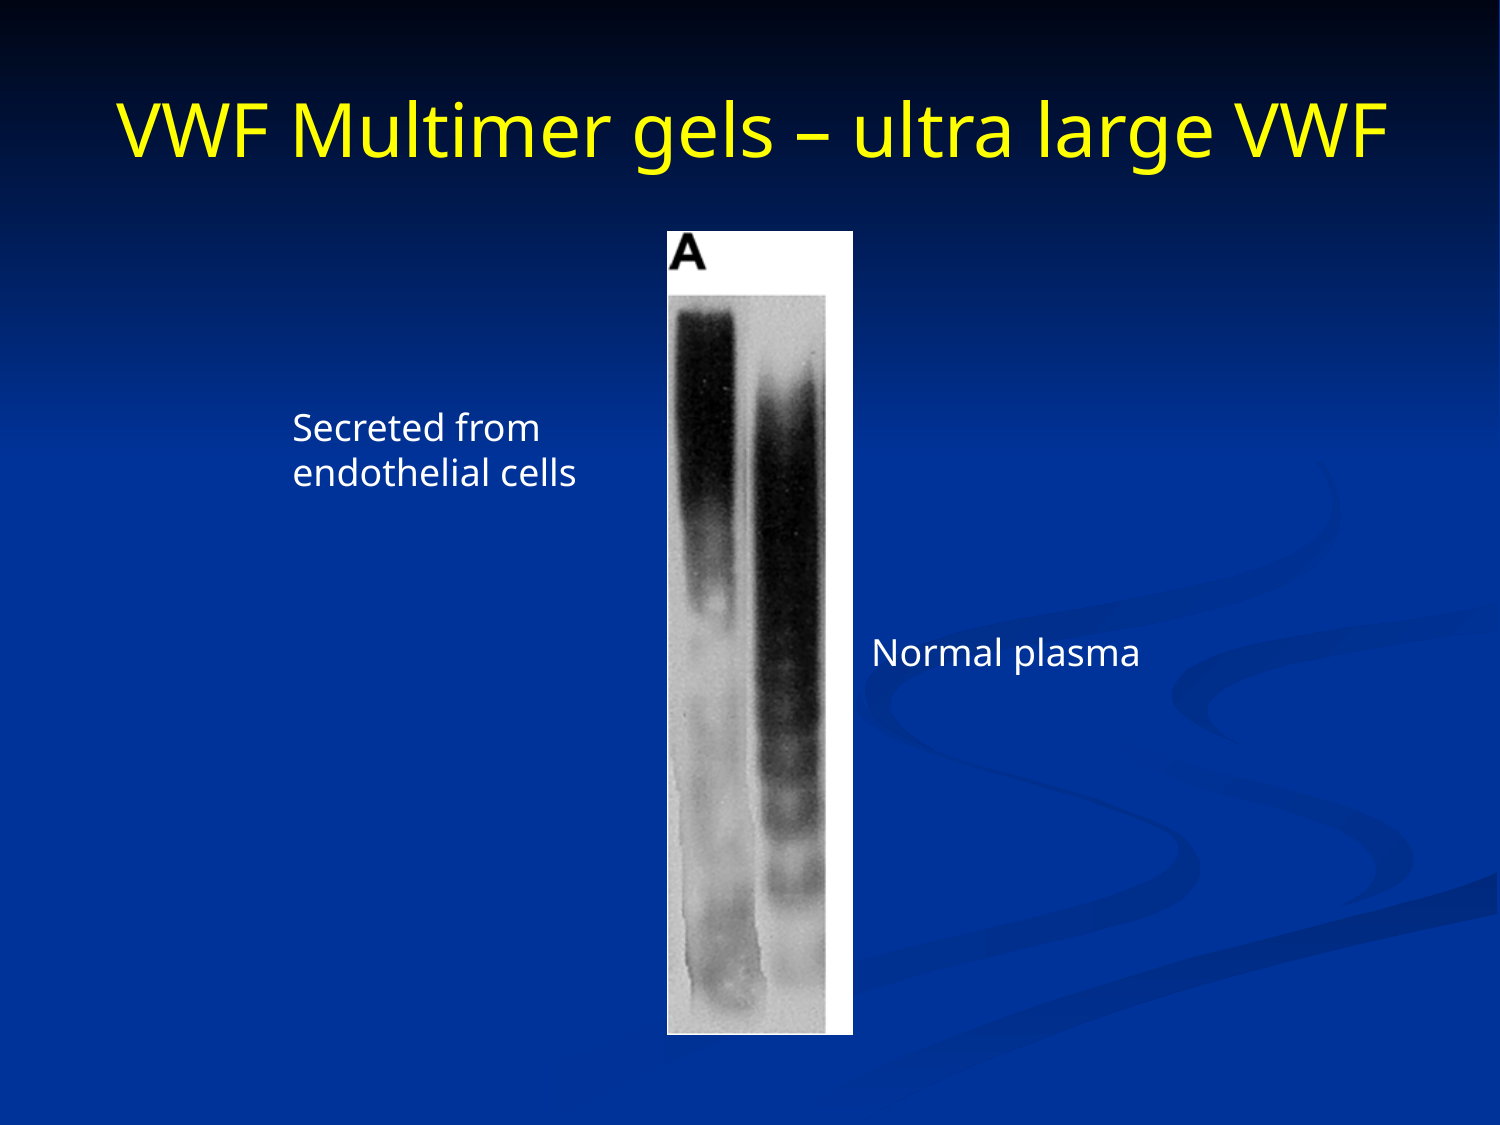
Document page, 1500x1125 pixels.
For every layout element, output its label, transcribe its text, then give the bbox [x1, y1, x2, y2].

text_box Secreted from endothelial cells [277, 397, 644, 502]
picture [667, 231, 853, 1036]
text_box VWF Multimer gels – ultra large VWF [101, 74, 1405, 180]
text_box Normal plasma [857, 621, 1223, 682]
